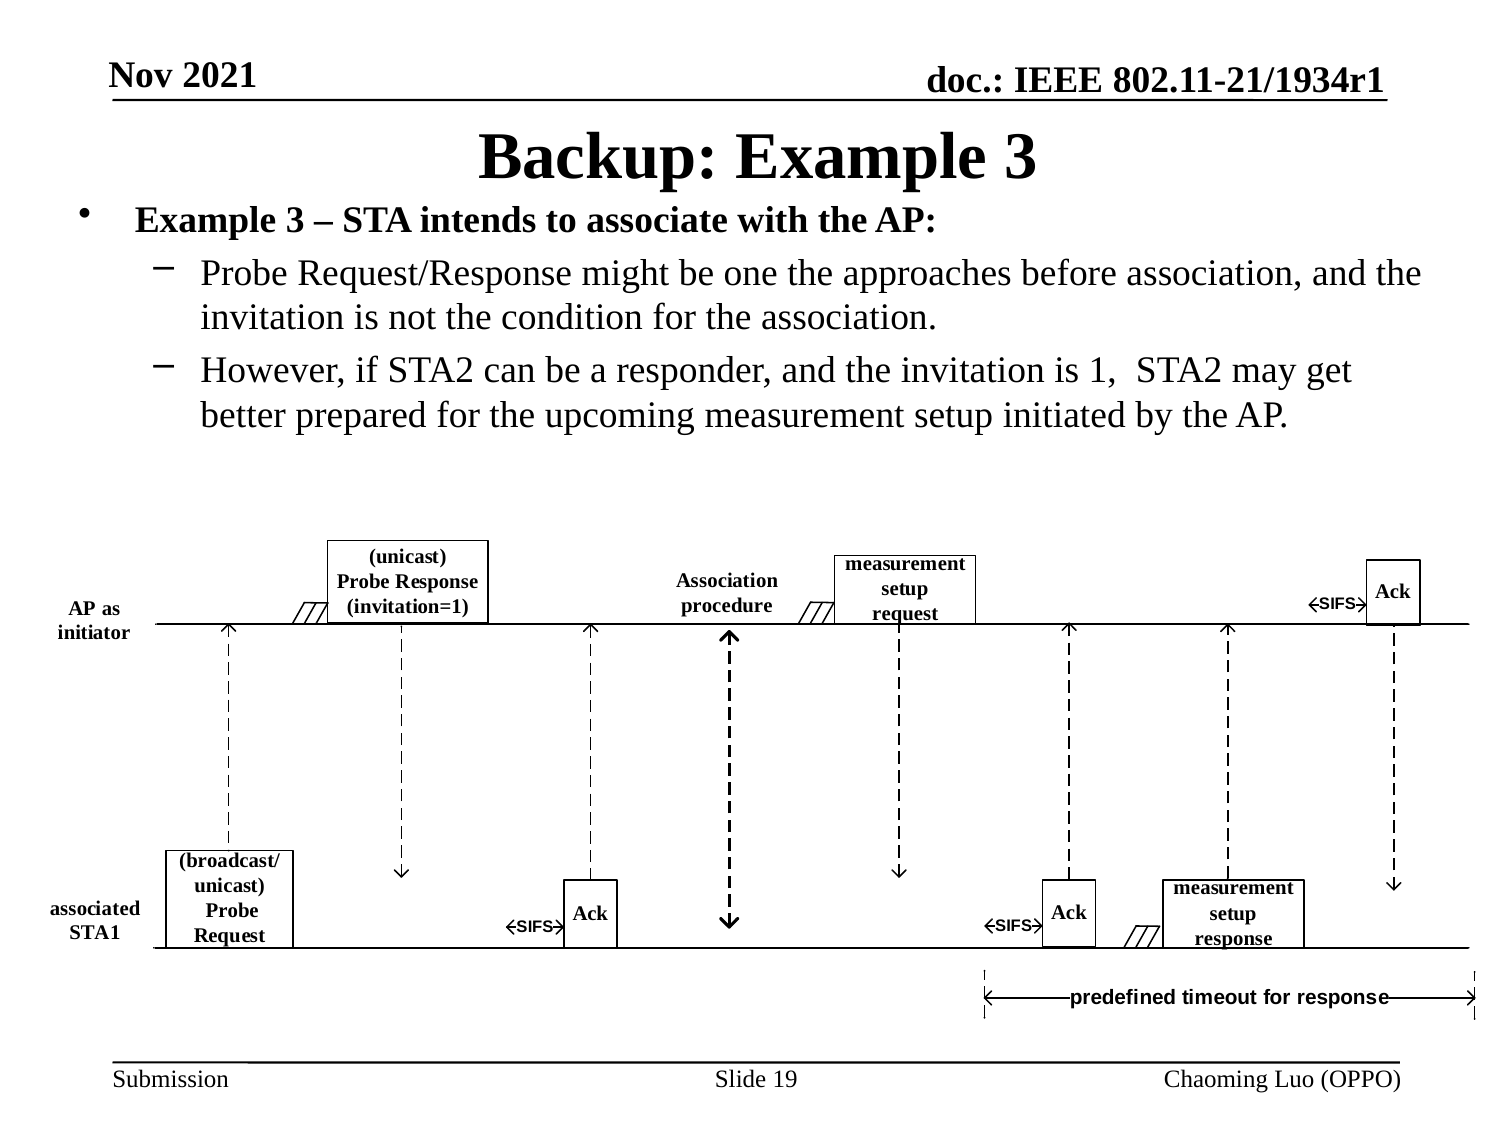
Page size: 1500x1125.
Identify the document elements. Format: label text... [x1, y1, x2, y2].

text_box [27, 537, 1486, 1021]
slide_number Slide 19 [712, 1061, 800, 1093]
title Backup: Example 3 [112, 99, 1388, 187]
footer Chaoming Luo (OPPO) [949, 1061, 1402, 1093]
list Example 3 – STA intends to associate with the AP: Probe Request/Response might be one the approaches before association, and the invitation is not the condition for the association. However, if STA2 can be a responder, and the invitation is 1, STA2 may get better prepared for the upcoming measurement setup initiated by the AP. [63, 187, 1450, 535]
